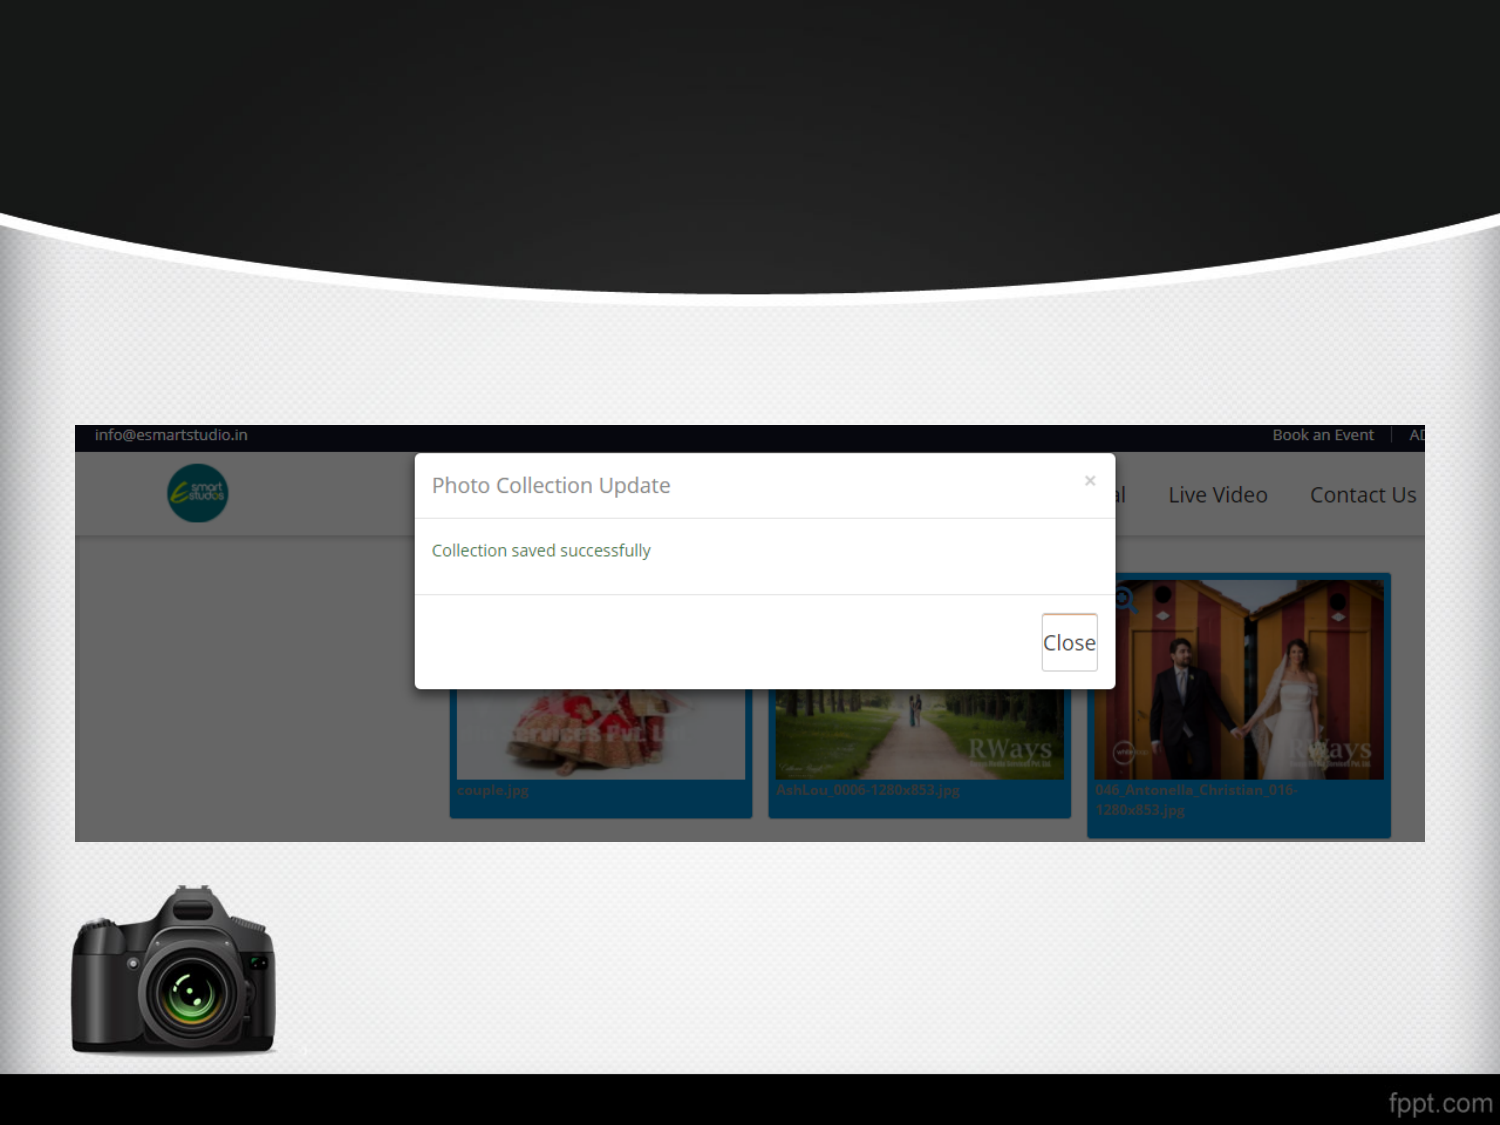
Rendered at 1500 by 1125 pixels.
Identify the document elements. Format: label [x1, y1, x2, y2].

list [74, 425, 1426, 842]
picture [0, 0, 1500, 1125]
